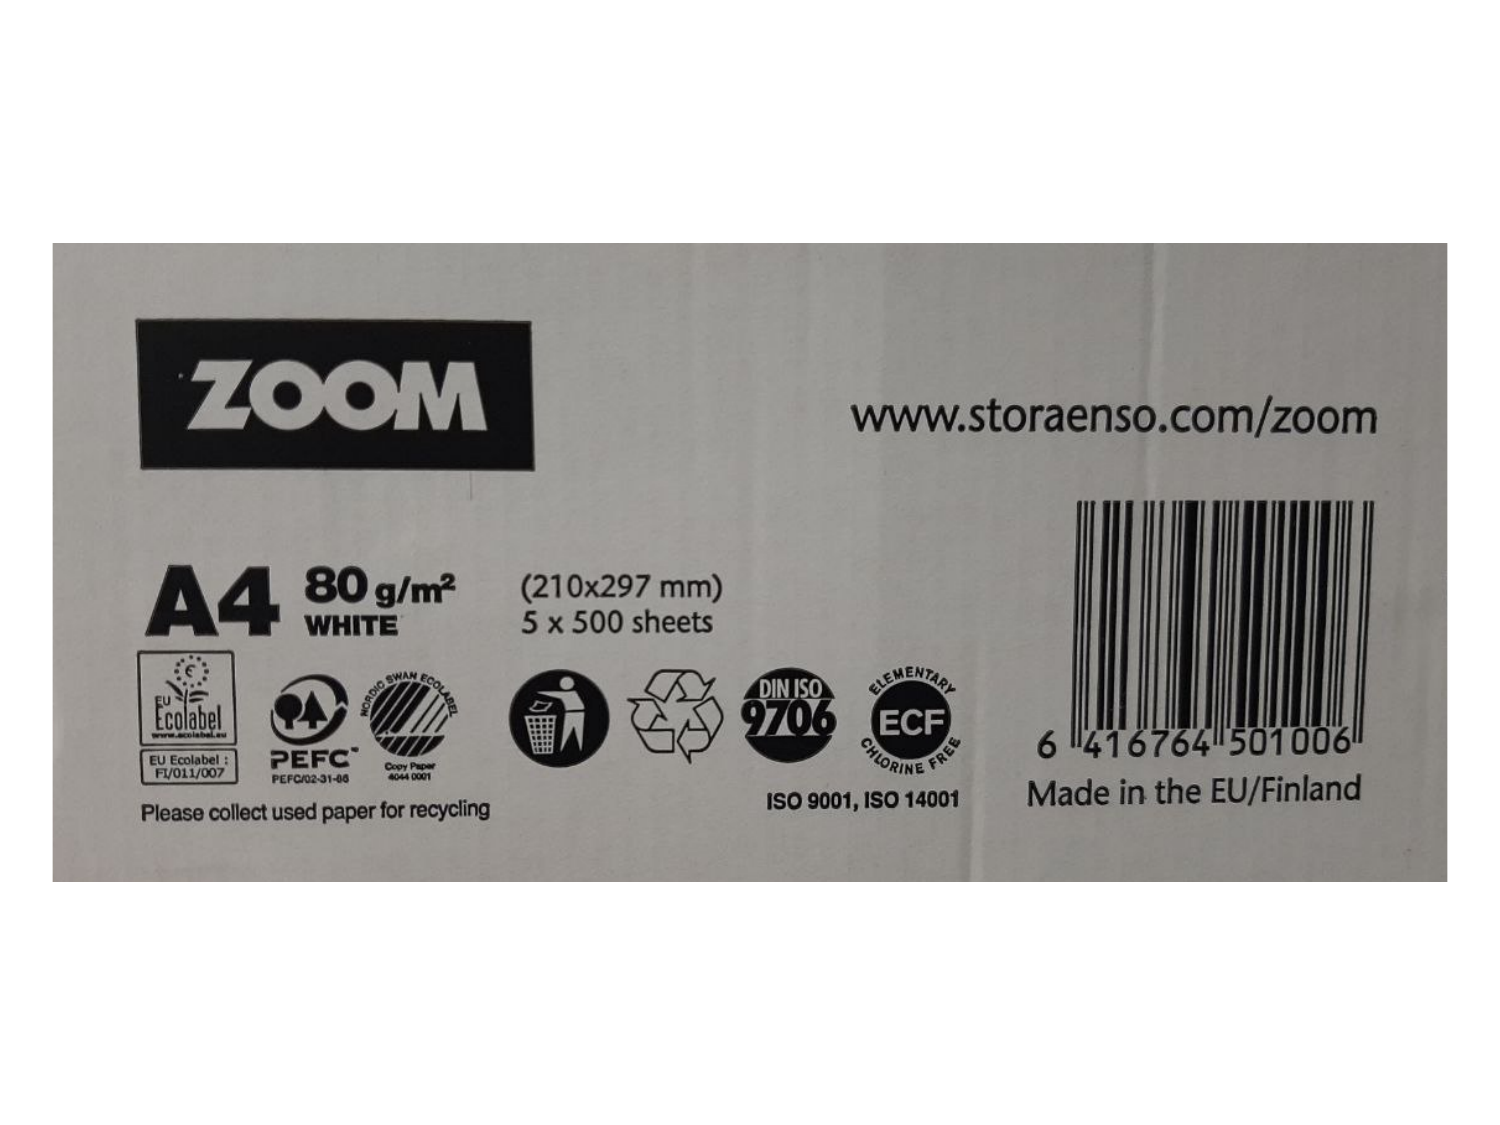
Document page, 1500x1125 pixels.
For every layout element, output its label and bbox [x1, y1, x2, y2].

picture [52, 243, 1448, 882]
